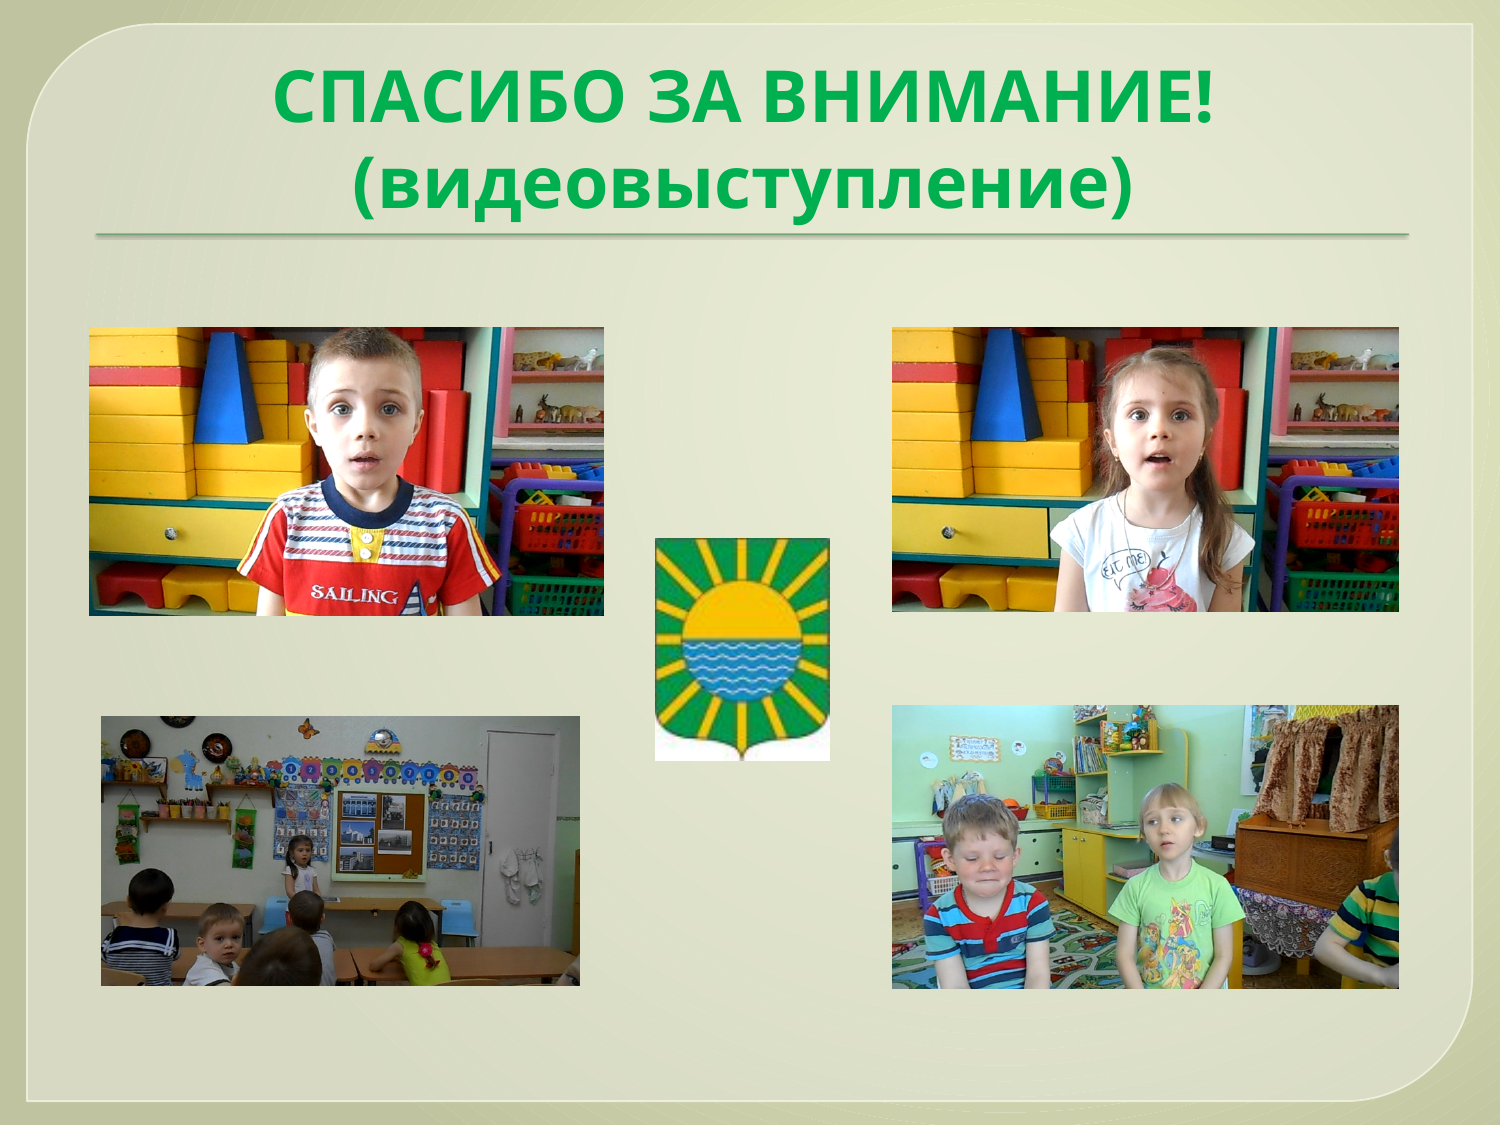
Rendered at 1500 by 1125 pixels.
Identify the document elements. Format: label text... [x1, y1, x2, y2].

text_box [891, 325, 1400, 613]
picture [655, 538, 830, 761]
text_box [100, 715, 581, 987]
title СПАСИБО ЗА ВНИМАНИЕ! (видеовыступление) [64, 42, 1415, 231]
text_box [891, 703, 1400, 991]
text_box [88, 325, 605, 617]
